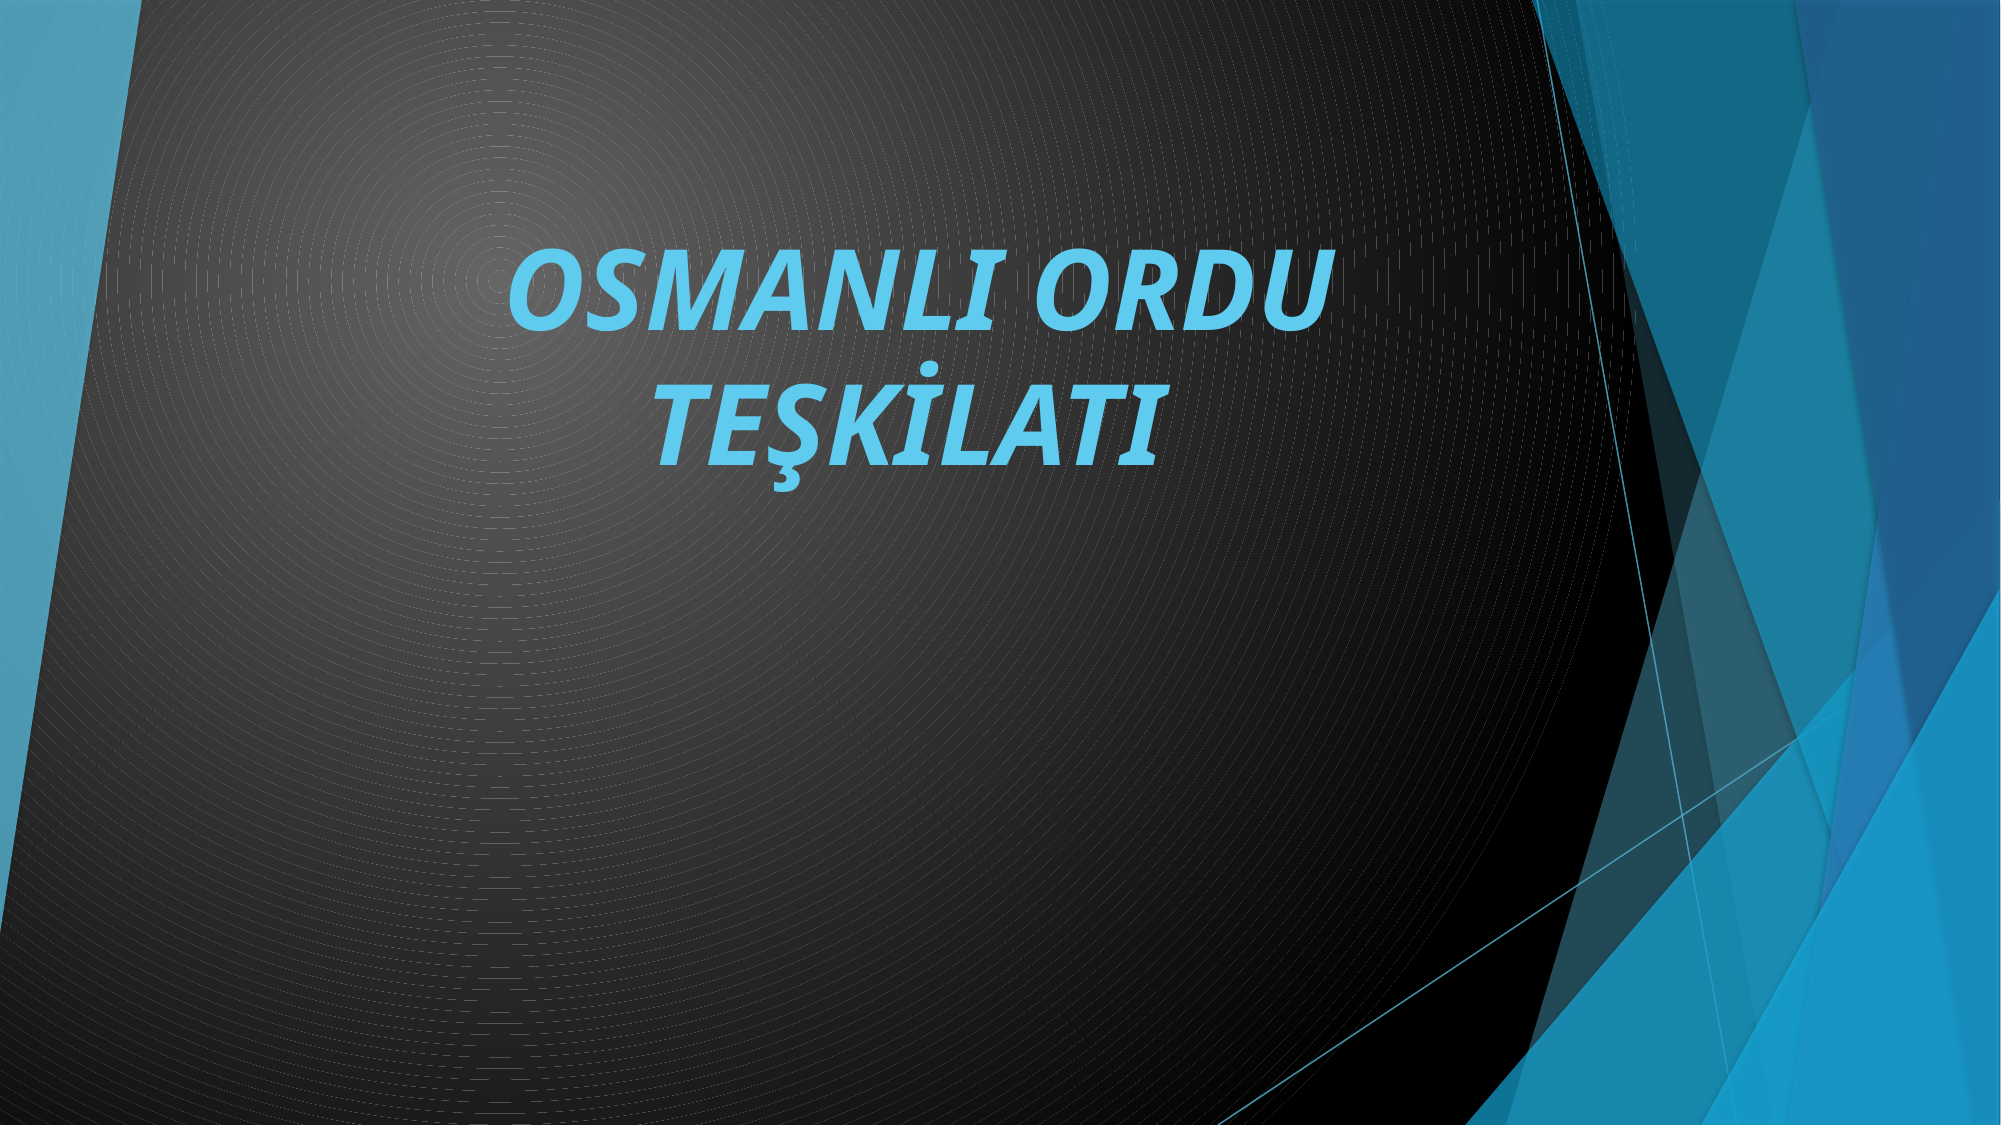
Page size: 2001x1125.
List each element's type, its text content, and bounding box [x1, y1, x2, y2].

title OSMANLI ORDU TEŞKİLATI [282, 81, 1557, 496]
